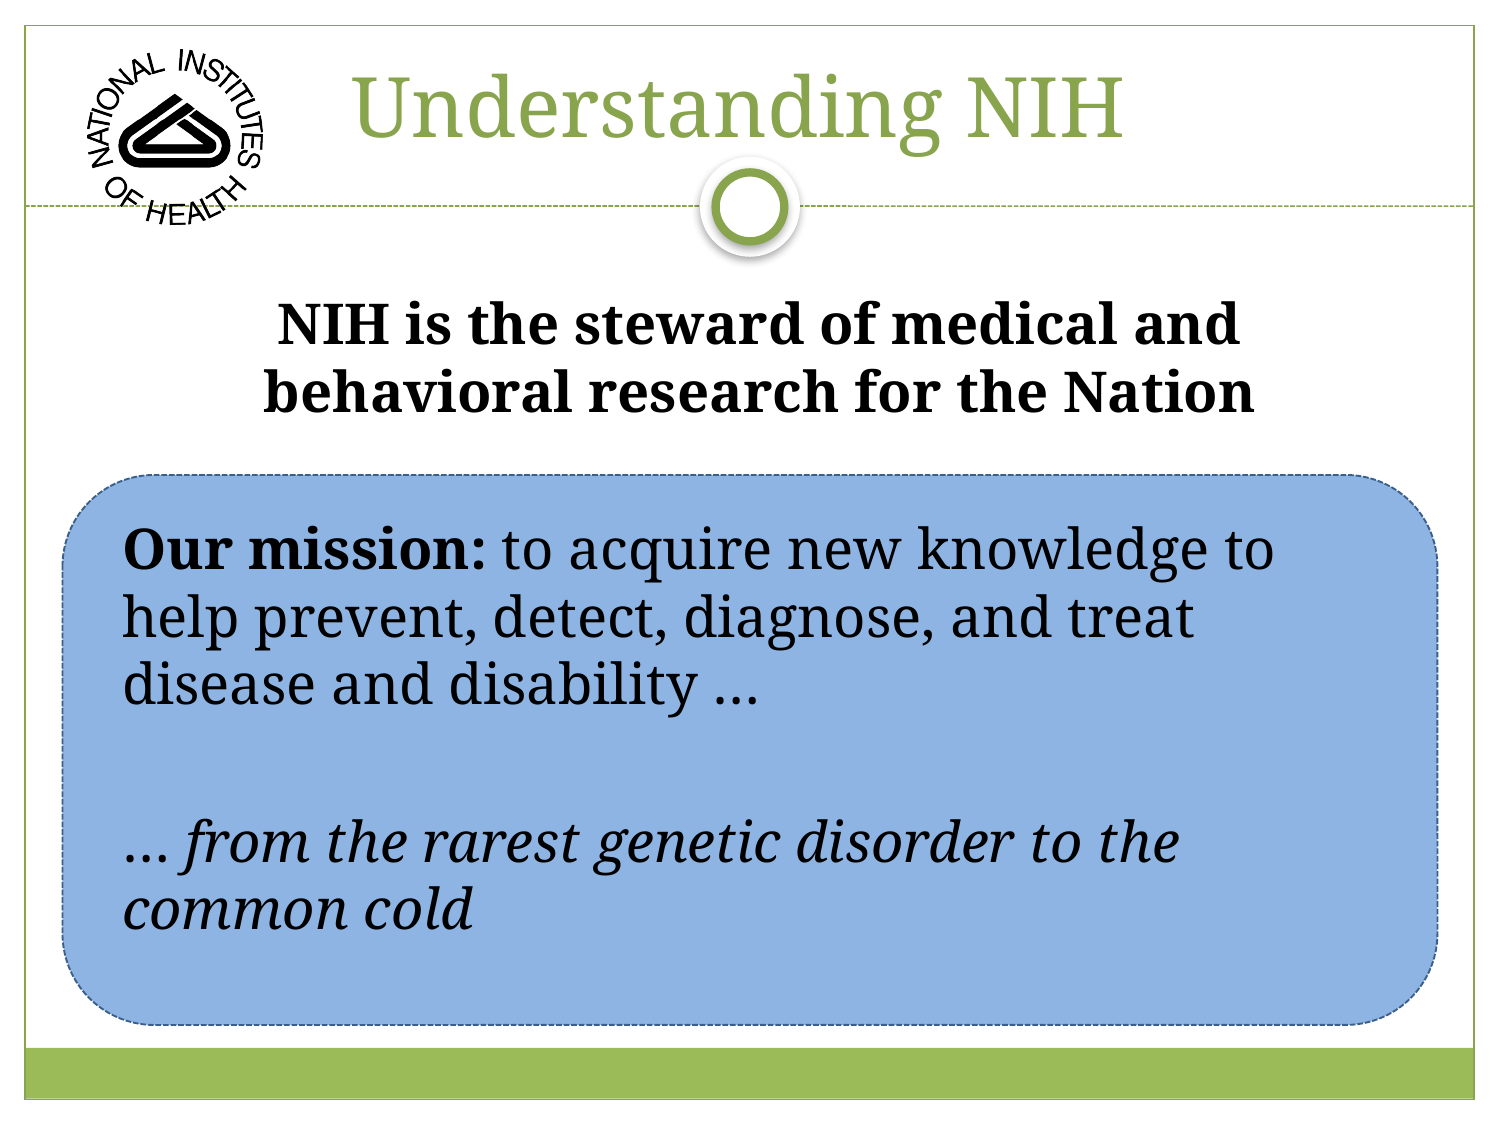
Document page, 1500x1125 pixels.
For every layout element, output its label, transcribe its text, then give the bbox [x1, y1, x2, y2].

picture [87, 49, 263, 226]
list NIH is the steward of medical and behavioral research for the Nation Our mission: to acquire new knowledge to help prevent, detect, diagnose, and treat disease and disability … … from the rarest genetic disorder to the common cold [62, 280, 1413, 1024]
title Understanding NIH [49, 37, 1450, 162]
text_box [1413, 502, 1439, 997]
